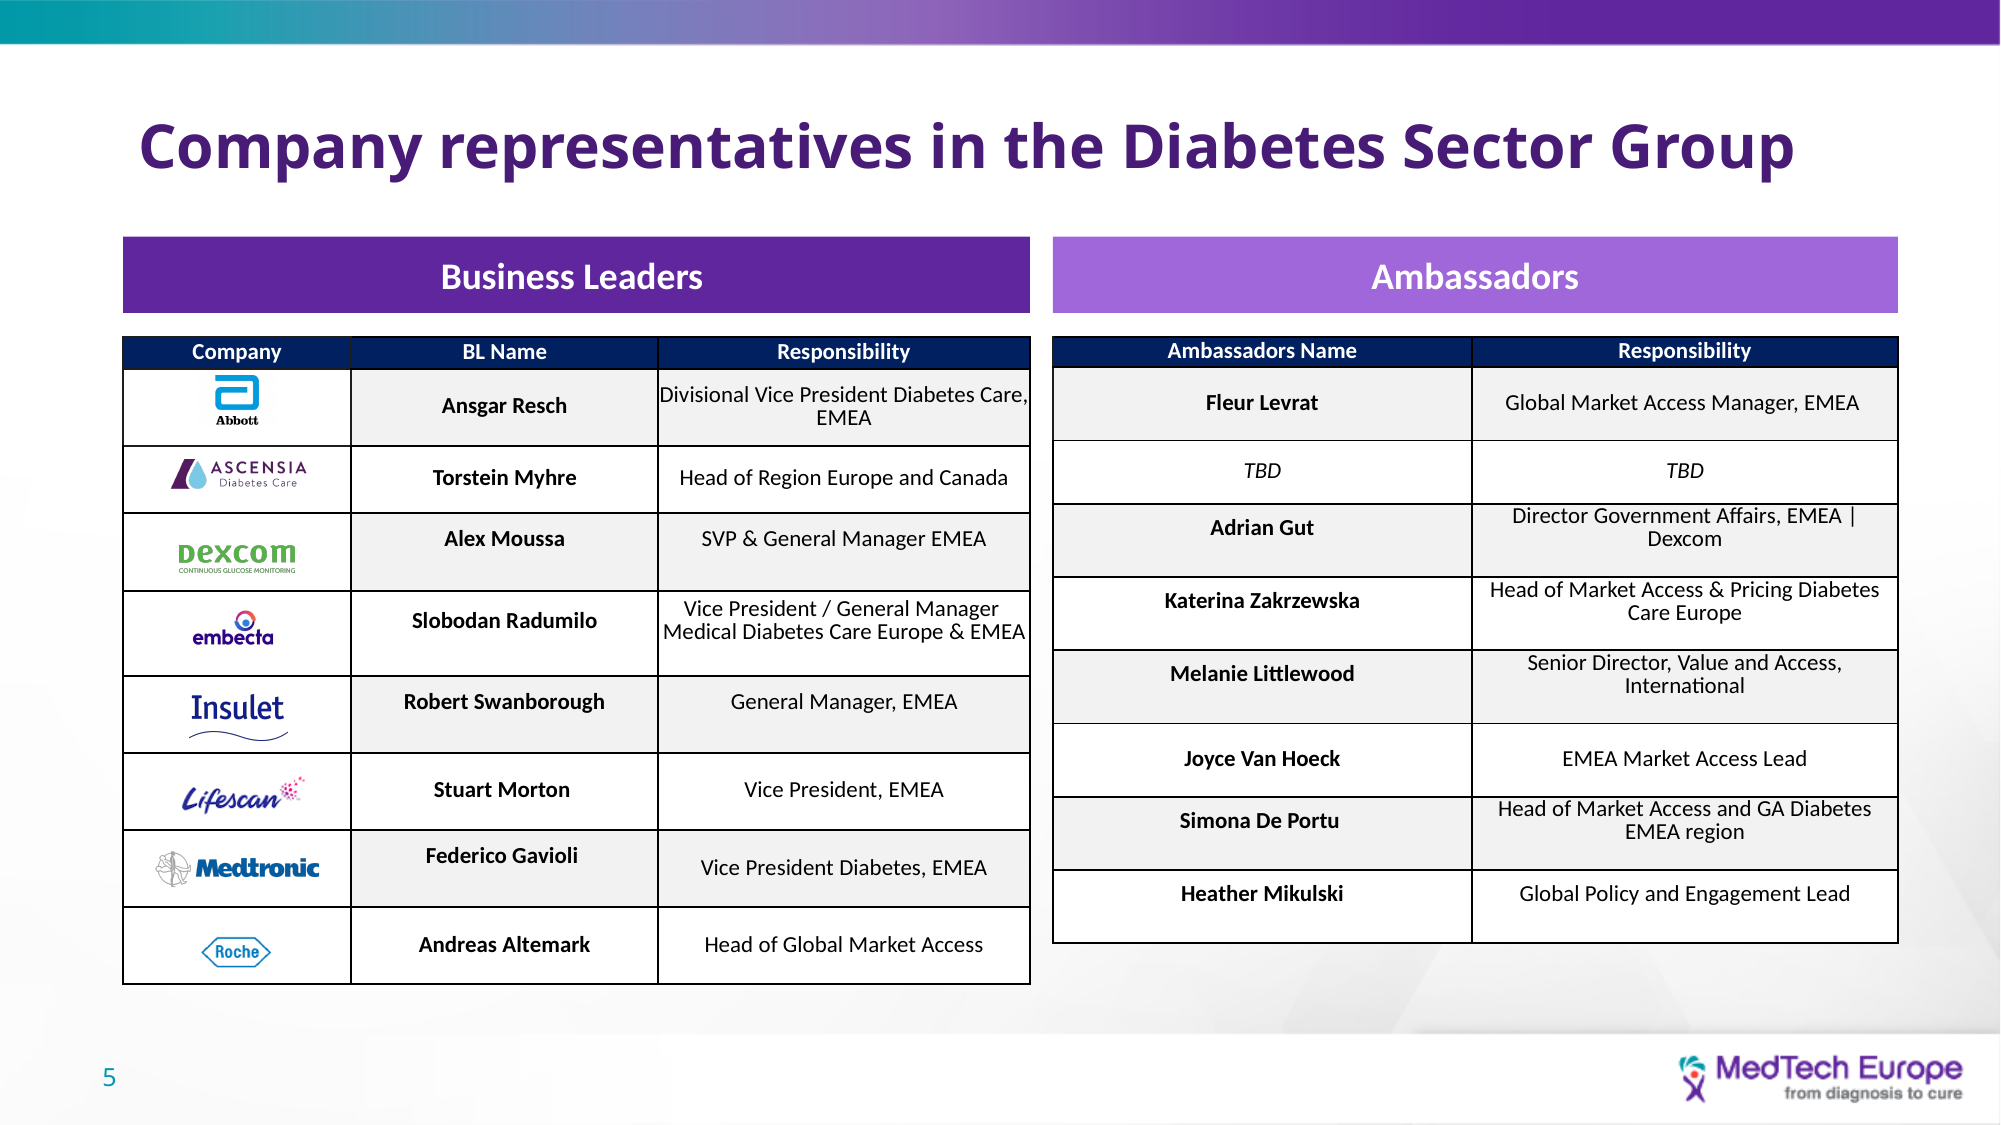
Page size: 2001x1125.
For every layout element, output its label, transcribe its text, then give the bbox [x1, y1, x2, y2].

table_cell Federico Gavioli [352, 831, 657, 906]
table_cell Head of Global Market Access [659, 908, 1029, 983]
table_cell [124, 831, 152, 906]
table_header Responsibility [1473, 338, 1897, 366]
table_cell Stuart Morton [352, 754, 657, 829]
table_header Responsibility [659, 338, 1029, 368]
table_cell Head of Market Access and GA Diabetes EMEA region [1473, 798, 1897, 869]
table_cell [124, 447, 350, 512]
table_header Company [124, 338, 350, 368]
table_cell [124, 592, 350, 675]
text_box Ambassadors [1052, 236, 1899, 314]
table_cell Joyce Van Hoeck [1054, 724, 1471, 796]
table_cell Heather Mikulski [1054, 871, 1471, 942]
table_cell [124, 370, 350, 445]
table_cell TBD [1473, 441, 1897, 503]
table_cell [124, 754, 350, 829]
table_cell Director Government Affairs, EMEA | Dexcom [1473, 505, 1897, 576]
table_cell Ansgar Resch [352, 370, 657, 445]
table_cell Head of Region Europe and Canada [659, 447, 1029, 512]
table_cell Fleur Levrat [1054, 368, 1471, 440]
table_cell [124, 908, 350, 983]
table_cell Vice President Diabetes, EMEA [659, 831, 1029, 906]
table_header BL Name [352, 338, 657, 368]
table_cell Melanie Littlewood [1054, 651, 1471, 723]
table_header Ambassadors Name [1054, 338, 1471, 366]
title Company representatives in the Diabetes Sector Group [123, 76, 1849, 221]
picture [0, 0, 2001, 1125]
table_cell Head of Market Access & Pricing Diabetes Care Europe [1473, 578, 1897, 649]
table_cell TBD [1054, 441, 1471, 503]
table_cell Katerina Zakrzewska [1054, 578, 1471, 649]
table_cell General Manager, EMEA [659, 677, 1029, 752]
table_cell Simona De Portu [1054, 798, 1471, 869]
table_cell Divisional Vice President Diabetes Care, EMEA [659, 370, 1029, 445]
table_cell Alex Moussa [352, 514, 657, 590]
table_cell SVP & General Manager EMEA [659, 514, 1029, 590]
table_cell [124, 514, 350, 590]
table_cell EMEA Market Access Lead [1473, 724, 1897, 796]
table_cell Torstein Myhre [352, 447, 657, 512]
table_cell Vice President / General Manager Medical Diabetes Care Europe & EMEA [659, 592, 1029, 675]
table_cell Global Policy and Engagement Lead [1473, 871, 1897, 942]
table_cell [124, 677, 350, 752]
table_cell [322, 831, 350, 906]
table_cell Robert Swanborough [352, 677, 657, 752]
table_cell Vice President, EMEA [659, 754, 1029, 829]
table_cell Global Market Access Manager, EMEA [1473, 368, 1897, 440]
table_cell Adrian Gut [1054, 505, 1471, 576]
table_cell Slobodan Radumilo [352, 592, 657, 675]
table_cell Andreas Altemark [352, 908, 657, 983]
table_cell Senior Director, Value and Access, International [1473, 651, 1897, 723]
text_box Business Leaders [122, 236, 1031, 314]
